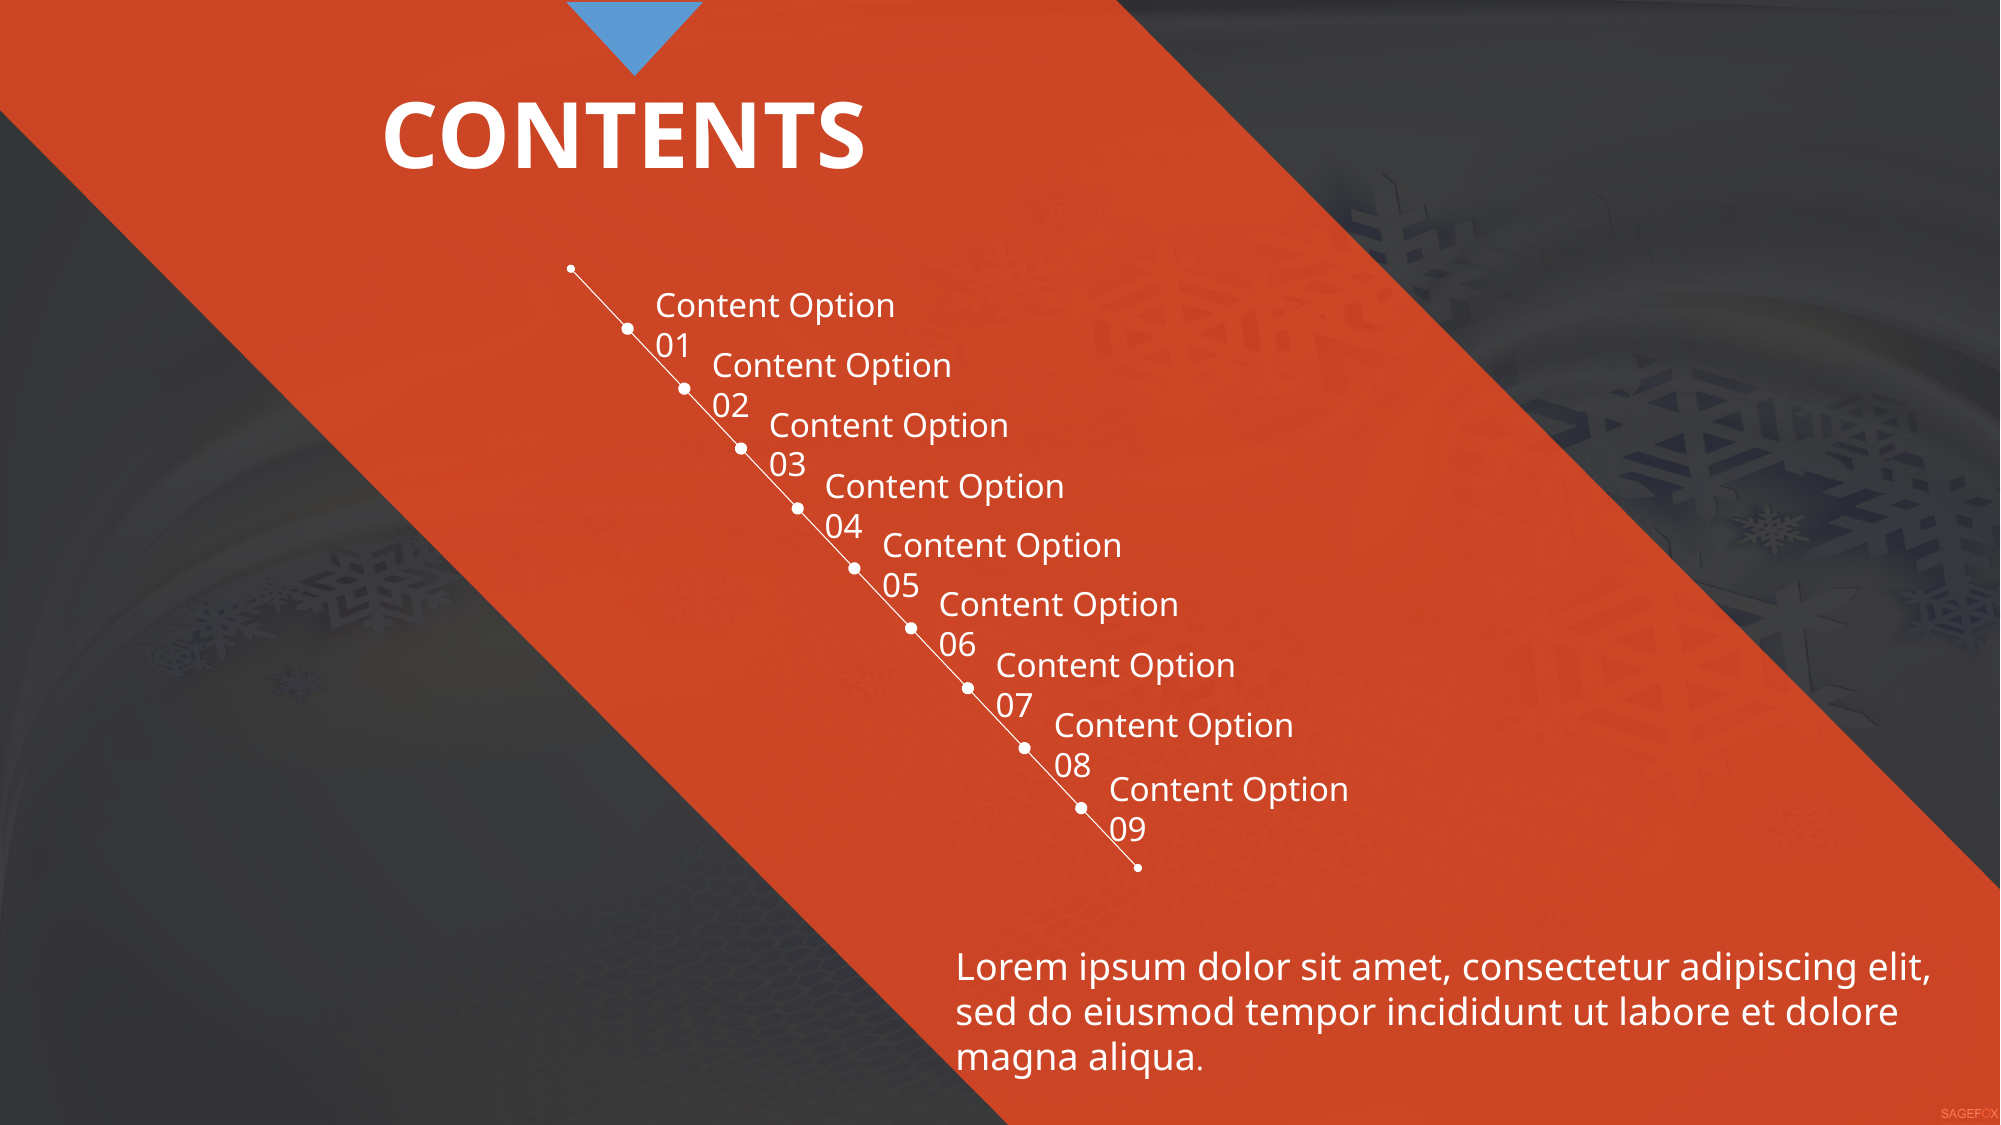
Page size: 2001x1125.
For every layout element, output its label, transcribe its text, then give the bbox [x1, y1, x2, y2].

text_box [967, 1085, 2000, 1125]
text_box Content Option 08 [1038, 696, 1339, 792]
text_box Content Option 07 [980, 636, 1281, 732]
text_box Content Option 01 [640, 277, 941, 372]
text_box Content Option 09 [1093, 761, 1394, 856]
text_box CONTENTS [324, 69, 924, 194]
text_box Lorem ipsum dolor sit amet, consectetur adipiscing elit, sed do eiusmod tempor incididunt ut labore et dolore magna aliqua. [940, 935, 2000, 1085]
text_box Content Option 06 [924, 576, 1224, 671]
text_box Content Option 05 [867, 517, 1168, 612]
text_box Content Option 03 [753, 396, 1054, 491]
text_box [563, 0, 706, 78]
text_box Content Option 04 [809, 458, 1110, 553]
text_box Content Option 02 [697, 336, 998, 432]
text_box [0, 0, 2000, 1058]
